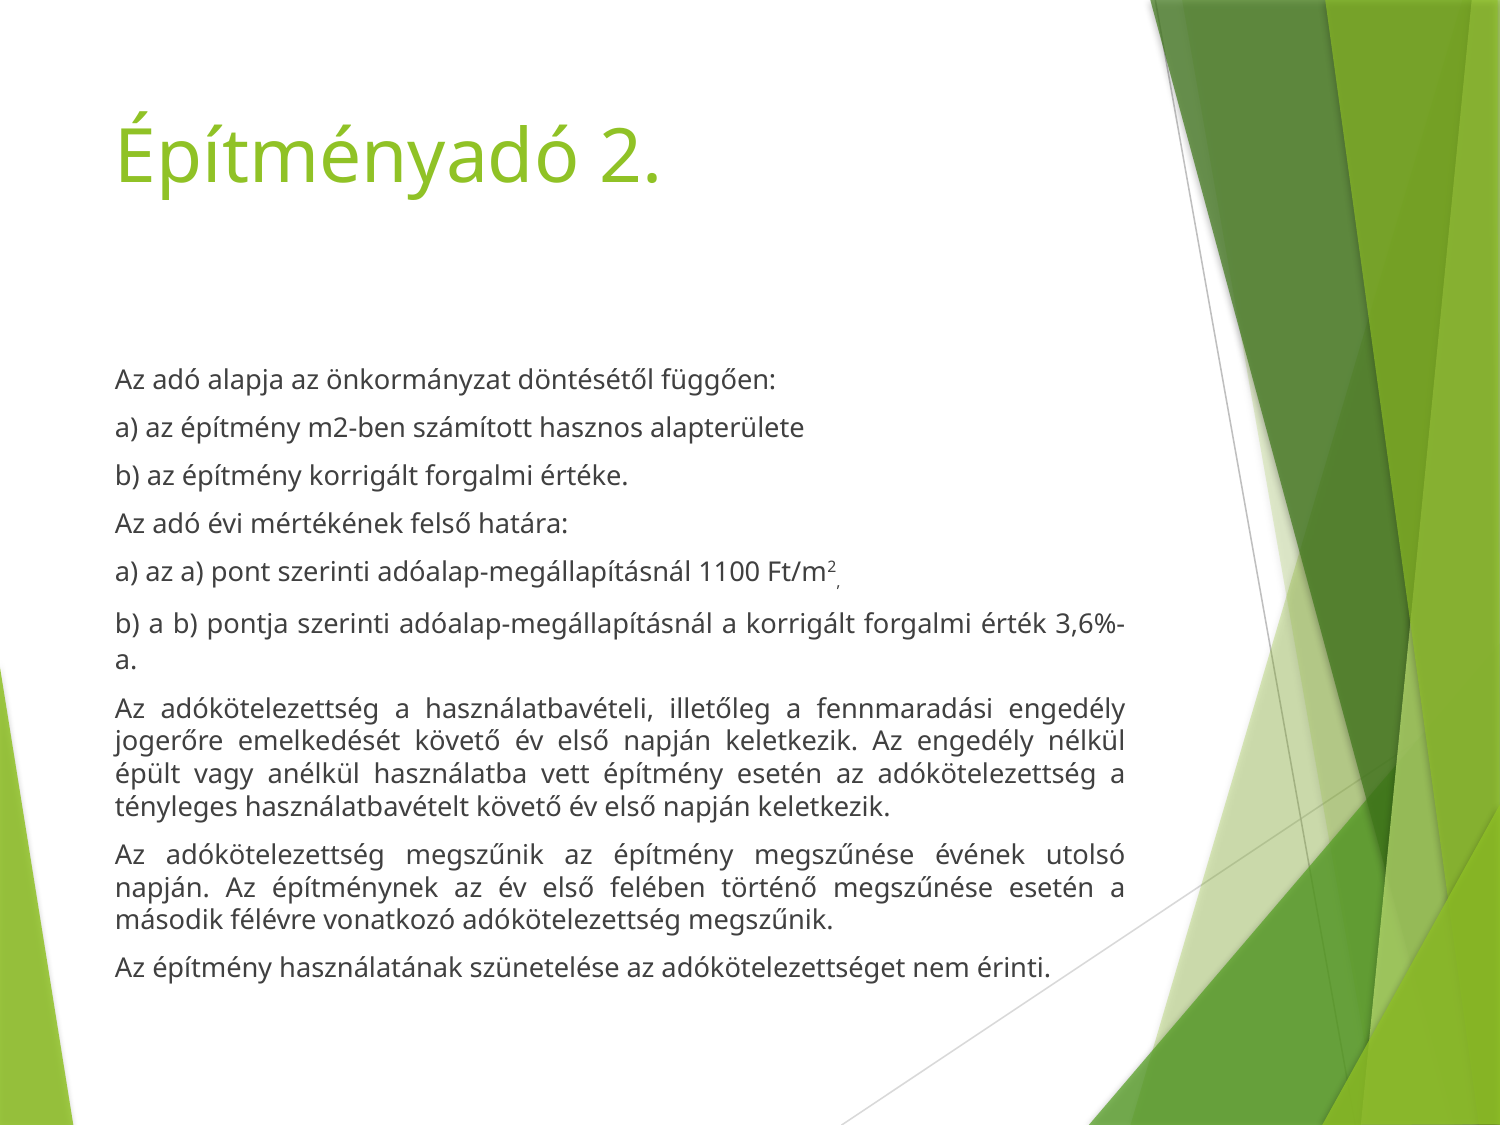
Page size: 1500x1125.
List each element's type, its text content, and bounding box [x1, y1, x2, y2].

list Az adó alapja az önkormányzat döntésétől függően: a) az építmény m2-ben számított hasznos alapterülete b) az építmény korrigált forgalmi értéke. Az adó évi mértékének felső határa: a) az a) pont szerinti adóalap-megállapításnál 1100 Ft/m2, b) a b) pontja szerinti adóalap-megállapításnál a korrigált forgalmi érték 3,6%-a. Az adókötelezettség a használatbavételi, illetőleg a fennmaradási engedély jogerőre emelkedését követő év első napján keletkezik. Az engedély nélkül épült vagy anélkül használatba vett építmény esetén az adókötelezettség a tényleges használatbavételt követő év első napján keletkezik. Az adókötelezettség megszűnik az építmény megszűnése évének utolsó napján. Az építménynek az év első felében történő megszűnése esetén a második félévre vonatkozó adókötelezettség megszűnik. Az építmény használatának szünetelése az adókötelezettséget nem érinti. [99, 354, 1142, 992]
title Építményadó 2. [99, 99, 1142, 317]
